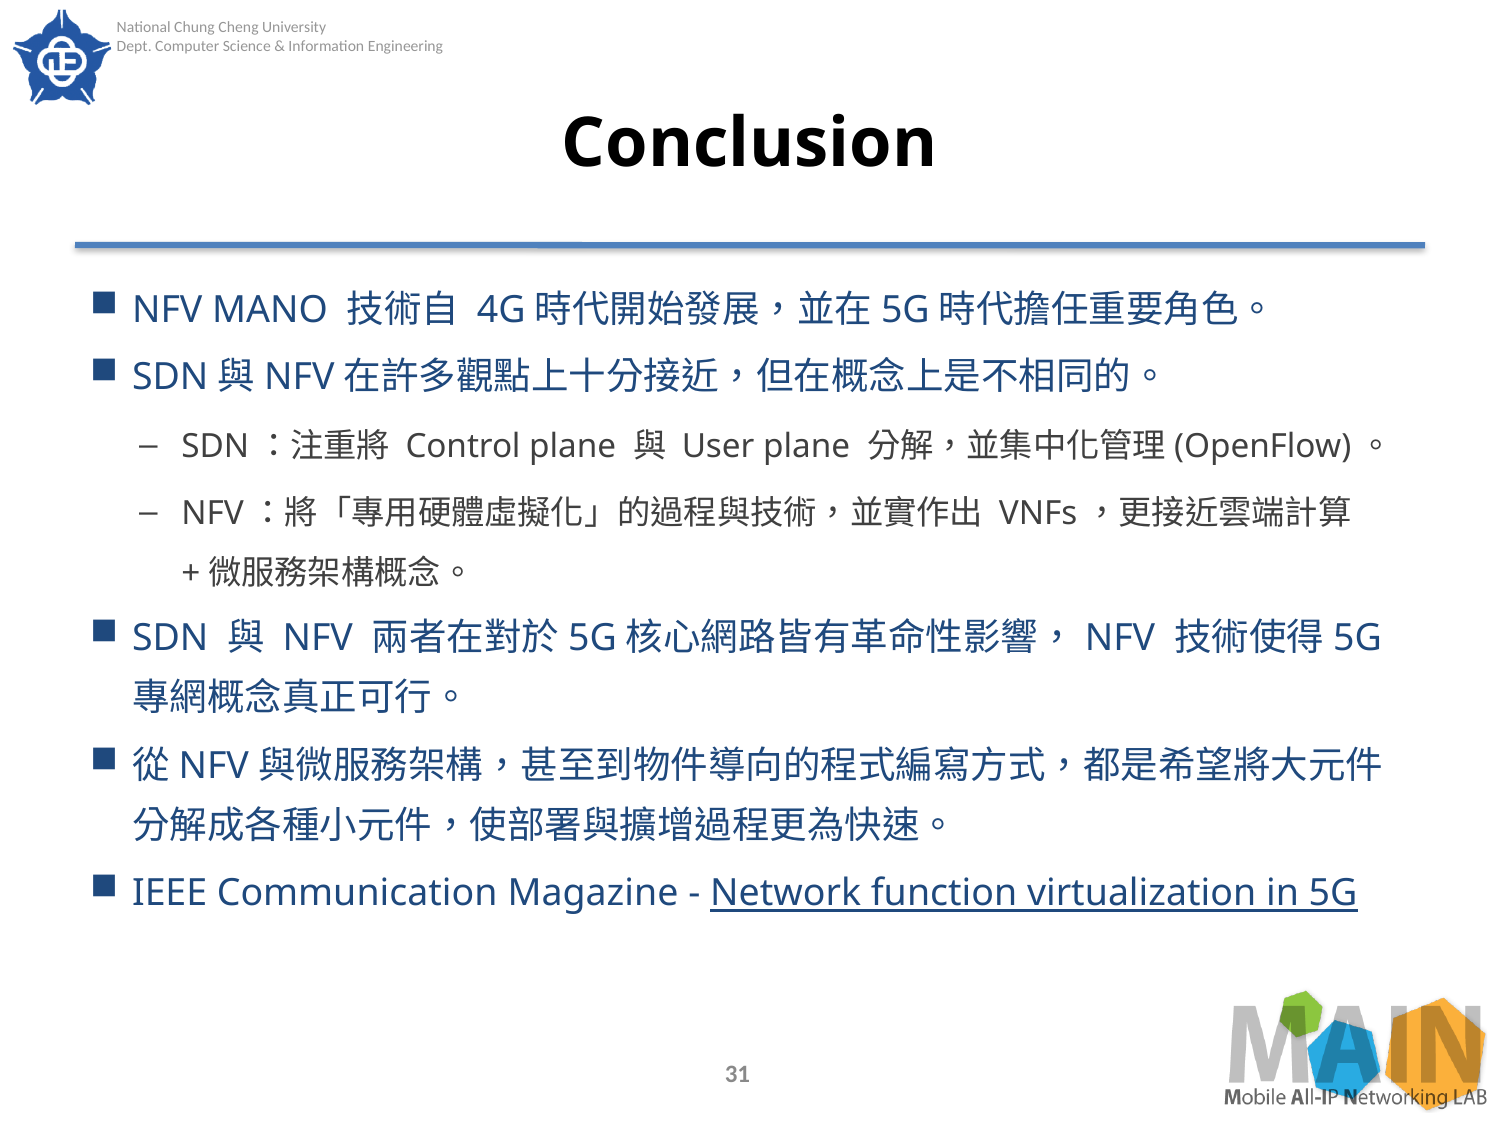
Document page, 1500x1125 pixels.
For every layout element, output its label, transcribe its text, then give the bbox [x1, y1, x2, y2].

list NFV MANO 技術自 4G時代開始發展，並在5G時代擔任重要角色。 SDN與NFV在許多觀點上十分接近，但在概念上是不相同的。 SDN：注重將 Control plane 與 User plane 分解，並集中化管理(OpenFlow)。 NFV：將「專用硬體虛擬化」的過程與技術，並實作出 VNFs，更接近雲端計算+微服務架構概念。 SDN 與 NFV 兩者在對於5G核心網路皆有革命性影響，NFV 技術使得5G專網概念真正可行。 從NFV與微服務架構，甚至到物件導向的程式編寫方式，都是希望將大元件分解成各種小元件，使部署與擴增過程更為快速。 IEEE Communication Magazine - Network function virtualization in 5G [75, 262, 1425, 1005]
picture [1074, 987, 1488, 1113]
slide_number 31 [562, 1042, 913, 1103]
picture [0, 0, 124, 113]
title Conclusion [75, 45, 1425, 233]
